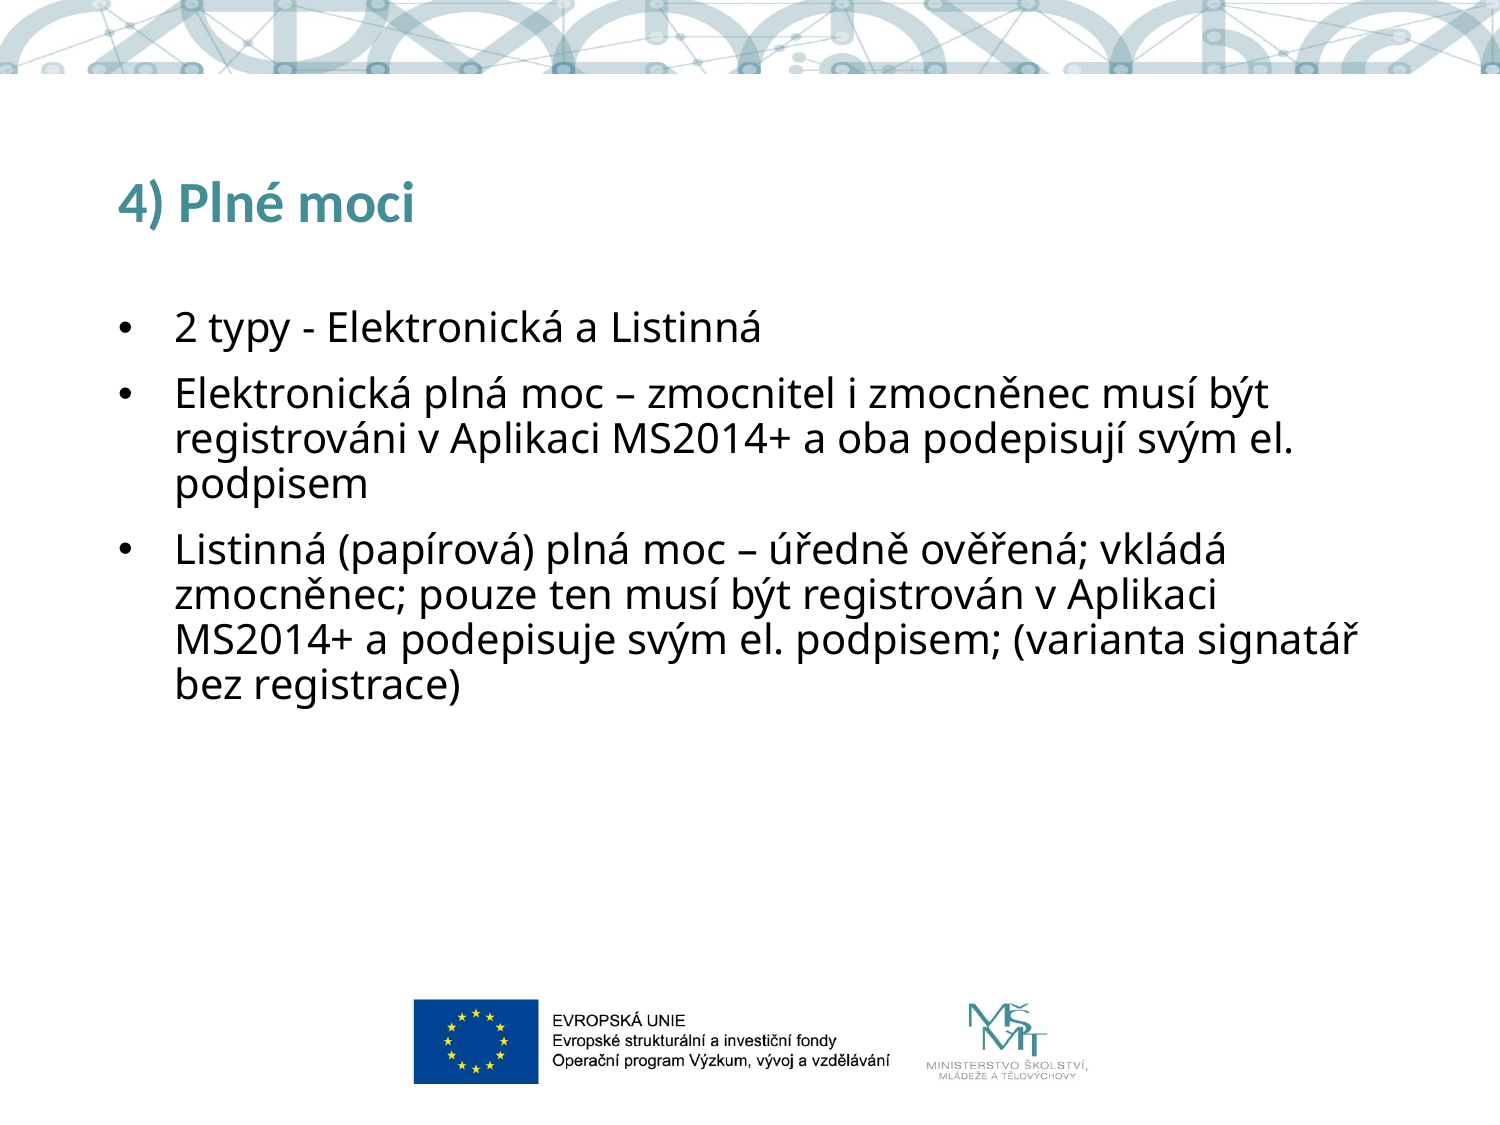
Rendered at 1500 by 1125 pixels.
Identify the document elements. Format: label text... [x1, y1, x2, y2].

list 2 typy - Elektronická a Listinná Elektronická plná moc – zmocnitel i zmocněnec musí být registrováni v Aplikaci MS2014+ a oba podepisují svým el. podpisem Listinná (papírová) plná moc – úředně ověřená; vkládá zmocněnec; pouze ten musí být registrován v Aplikaci MS2014+ a podepisuje svým el. podpisem; (varianta signatář bez registrace) [103, 299, 1397, 957]
title 4) Plné moci [103, 129, 1397, 278]
picture [0, 0, 1500, 74]
picture [371, 957, 1129, 1125]
